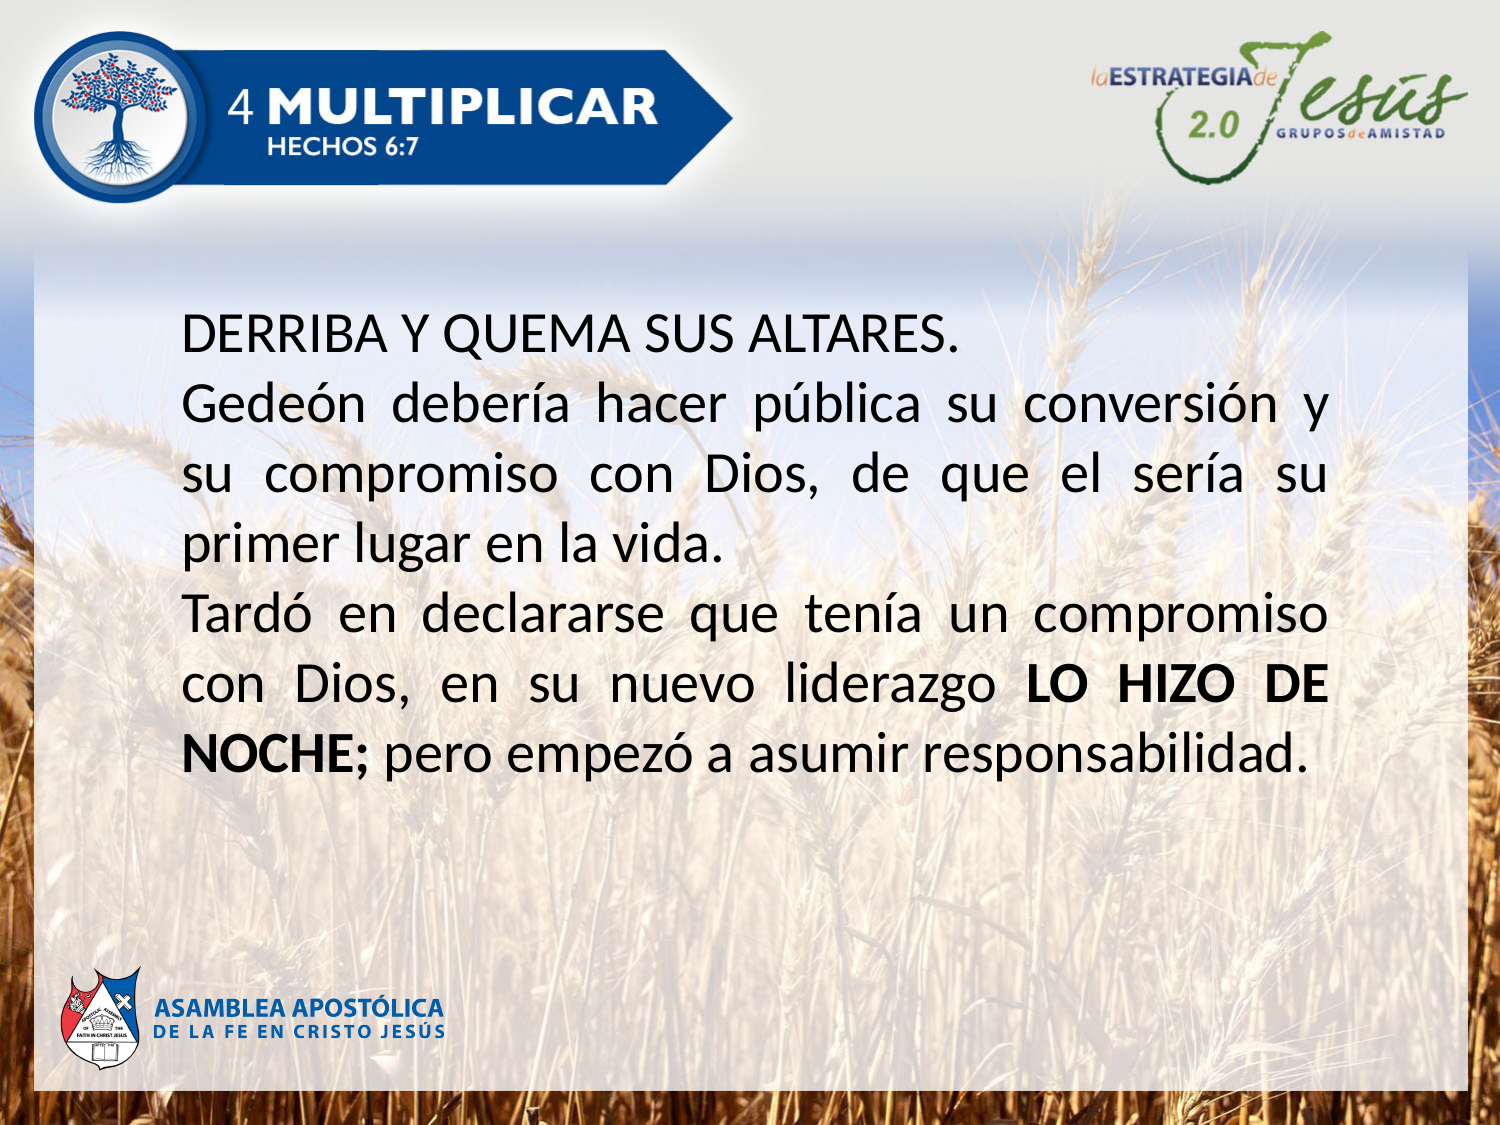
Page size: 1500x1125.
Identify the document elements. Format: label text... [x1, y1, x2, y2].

text_box DERRIBA Y QUEMA SUS ALTARES. Gedeón debería hacer pública su conversión y su compromiso con Dios, de que el sería su primer lugar en la vida. Tardó en declararse que tenía un compromiso con Dios, en su nuevo liderazgo LO HIZO DE NOCHE; pero empezó a asumir responsabilidad. [166, 286, 1345, 791]
picture [0, 0, 1500, 1125]
